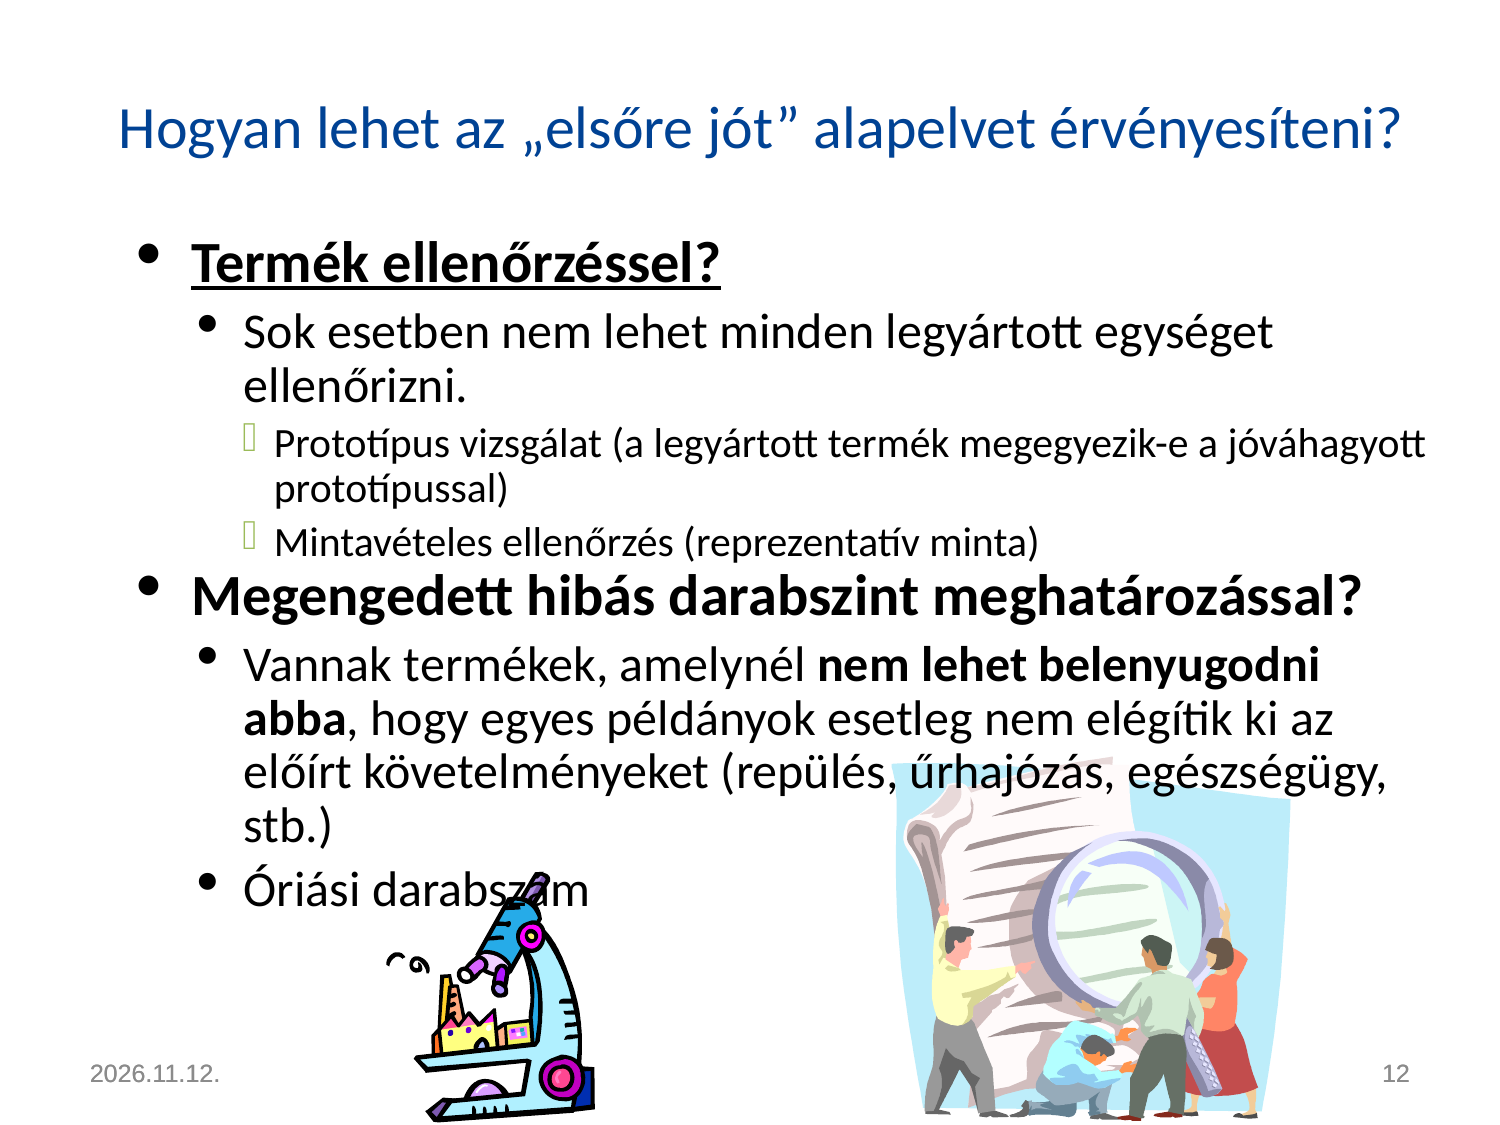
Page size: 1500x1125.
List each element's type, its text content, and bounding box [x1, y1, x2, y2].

text_box 2011.04.22. [75, 1042, 378, 1103]
text_box 12 [1299, 1042, 1425, 1103]
picture [891, 752, 1295, 1125]
title Hogyan lehet az „elsőre jót” alapelvet érvényesíteni? [64, 50, 1450, 200]
list Termék ellenőrzéssel? Sok esetben nem lehet minden legyártott egységet ellenőrizni. Prototípus vizsgálat (a legyártott termék megegyezik-e a jóváhagyott prototípussal) Mintavételes ellenőrzés (reprezentatív minta) Megengedett hibás darabszint meghatározással? Vannak termékek, amelynél nem lehet belenyugodni abba, hogy egyes példányok esetleg nem elégítik ki az előírt követelményeket (repülés, űrhajózás, egészségügy, stb.) Óriási darabszám [123, 224, 1450, 1059]
picture [383, 869, 598, 1125]
